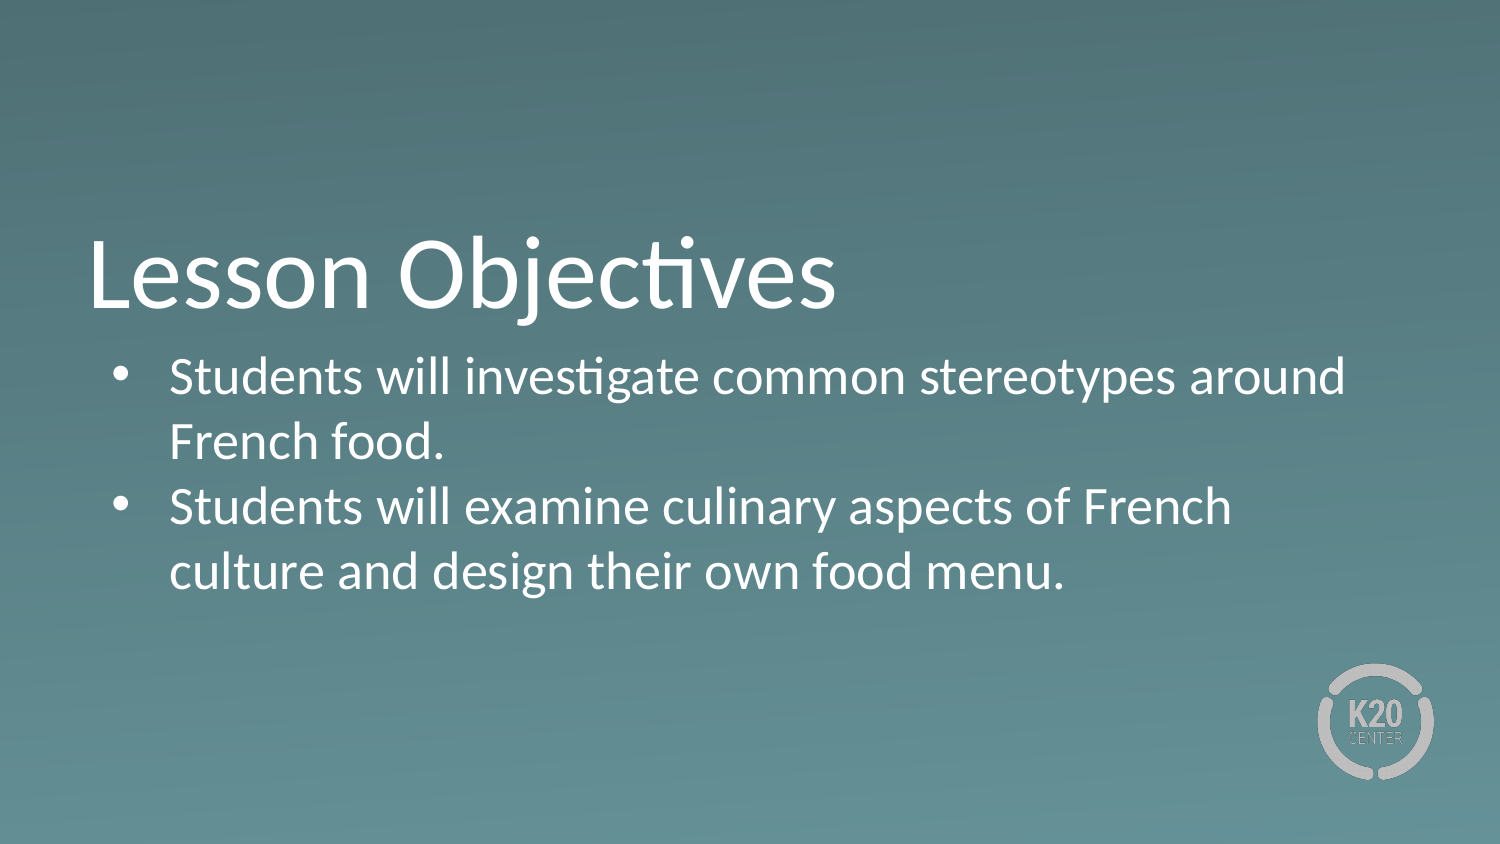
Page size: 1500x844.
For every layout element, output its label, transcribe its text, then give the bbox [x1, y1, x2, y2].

title Lesson Objectives [86, 161, 1362, 330]
list Students will investigate common stereotypes around French food. Students will examine culinary aspects of French culture and design their own food menu. [86, 332, 1362, 519]
picture [1300, 646, 1451, 797]
